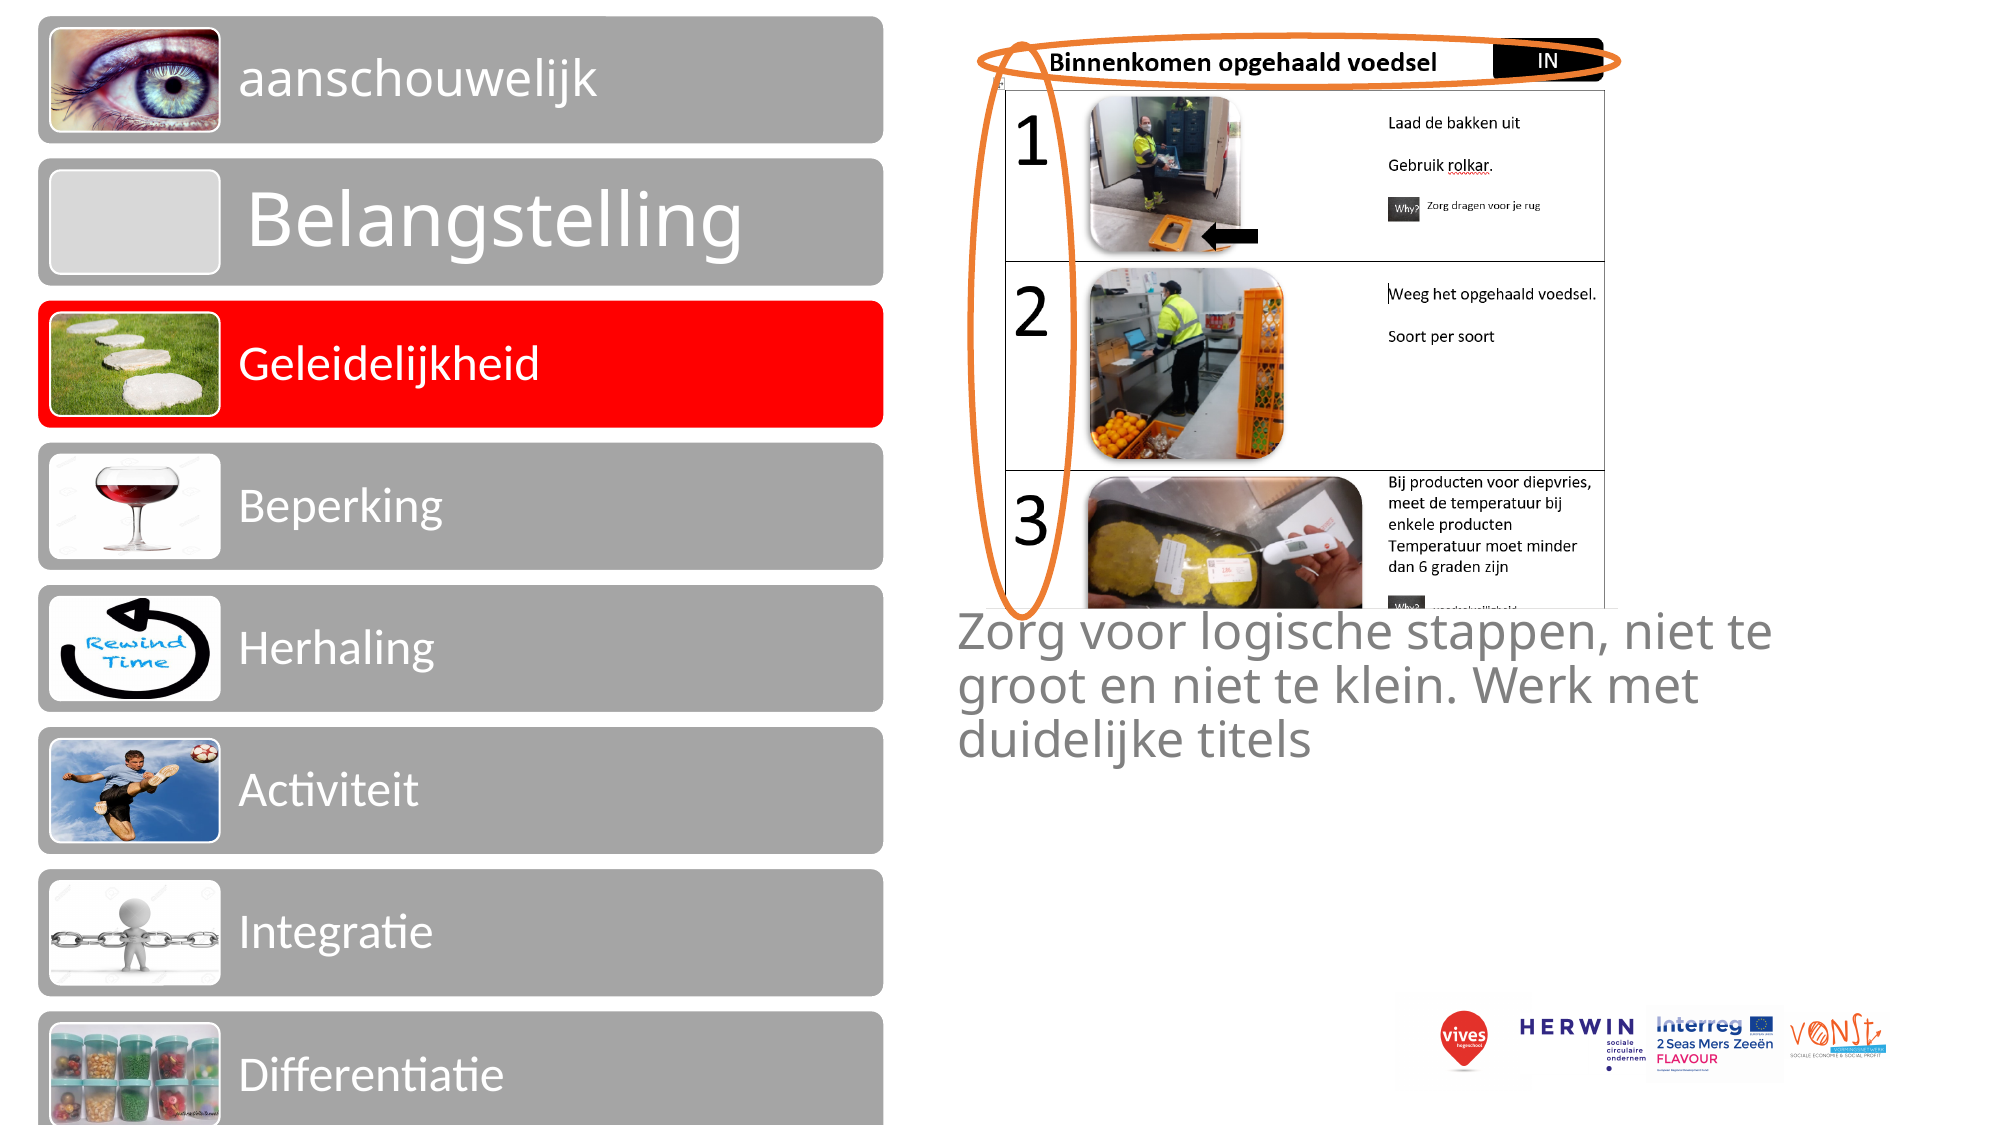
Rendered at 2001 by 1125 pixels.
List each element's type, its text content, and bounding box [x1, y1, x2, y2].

picture [986, 35, 1618, 609]
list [37, 15, 885, 1125]
text_box [969, 120, 986, 542]
title Zorg voor logische stappen, niet te groot en niet te klein. Werk met duidelijke titels [942, 578, 1899, 796]
picture [1395, 992, 1890, 1091]
text_box [1008, 609, 1036, 619]
text_box [979, 55, 986, 68]
